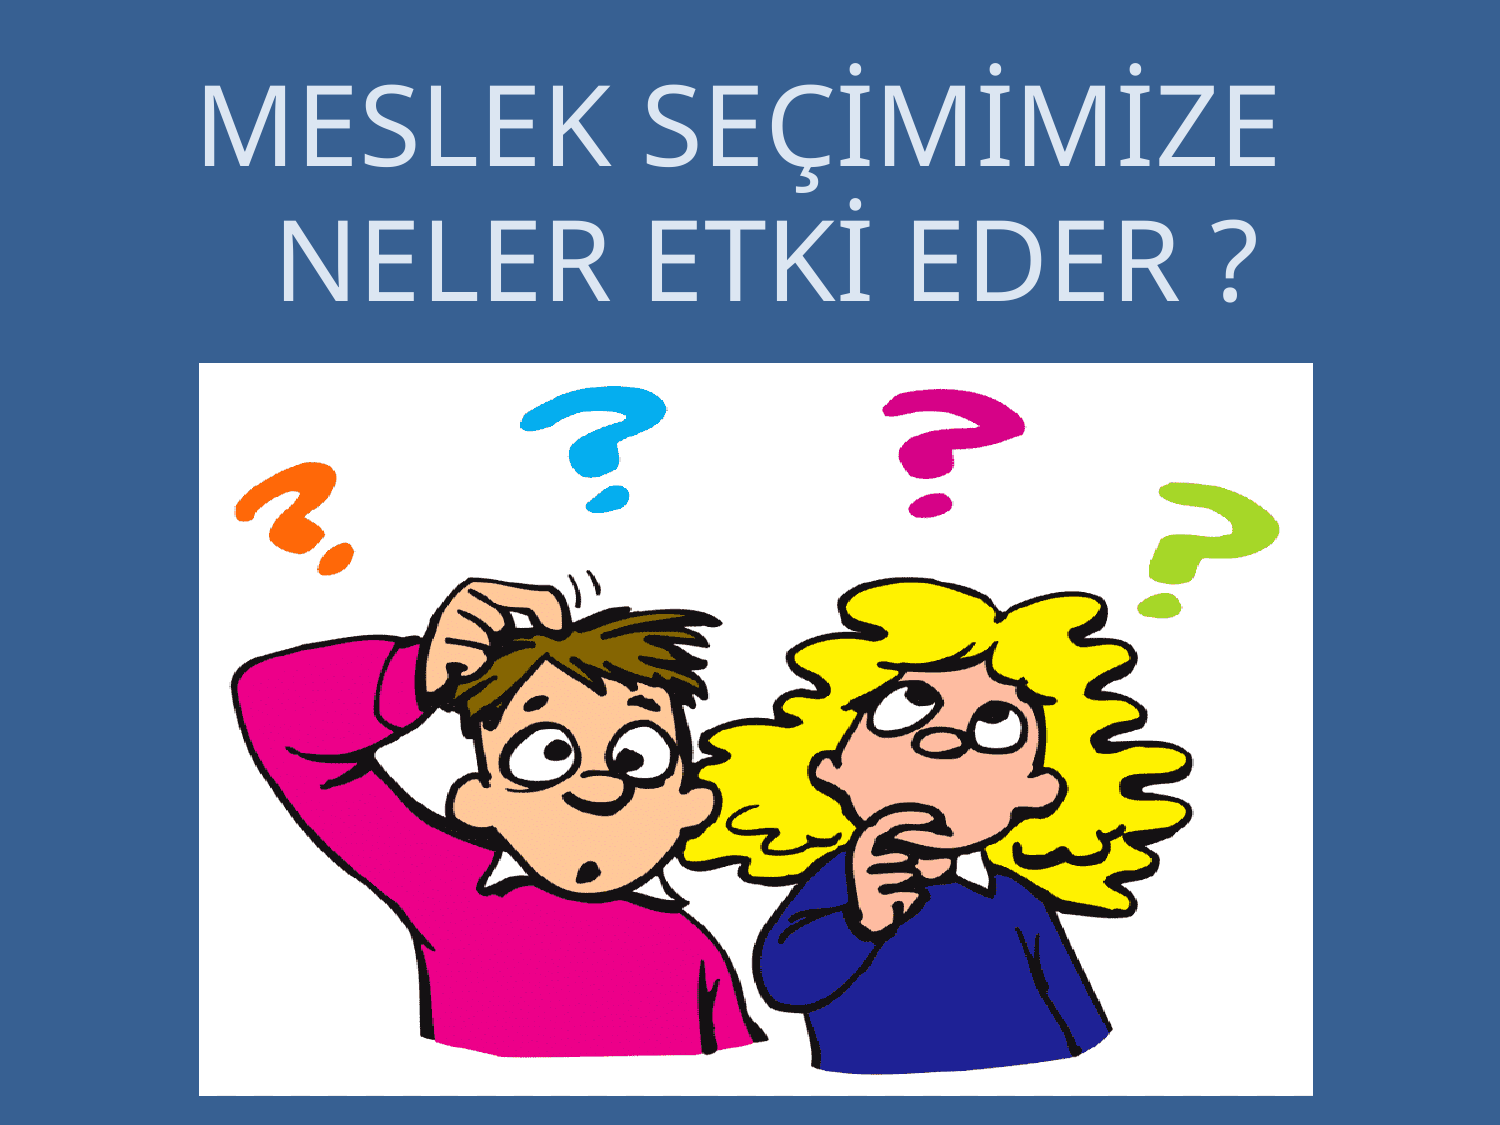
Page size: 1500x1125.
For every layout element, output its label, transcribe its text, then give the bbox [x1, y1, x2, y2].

list MESLEK SEÇİMİMİZE NELER ETKİ EDER ? [35, 46, 1442, 1079]
picture [198, 362, 1313, 1097]
